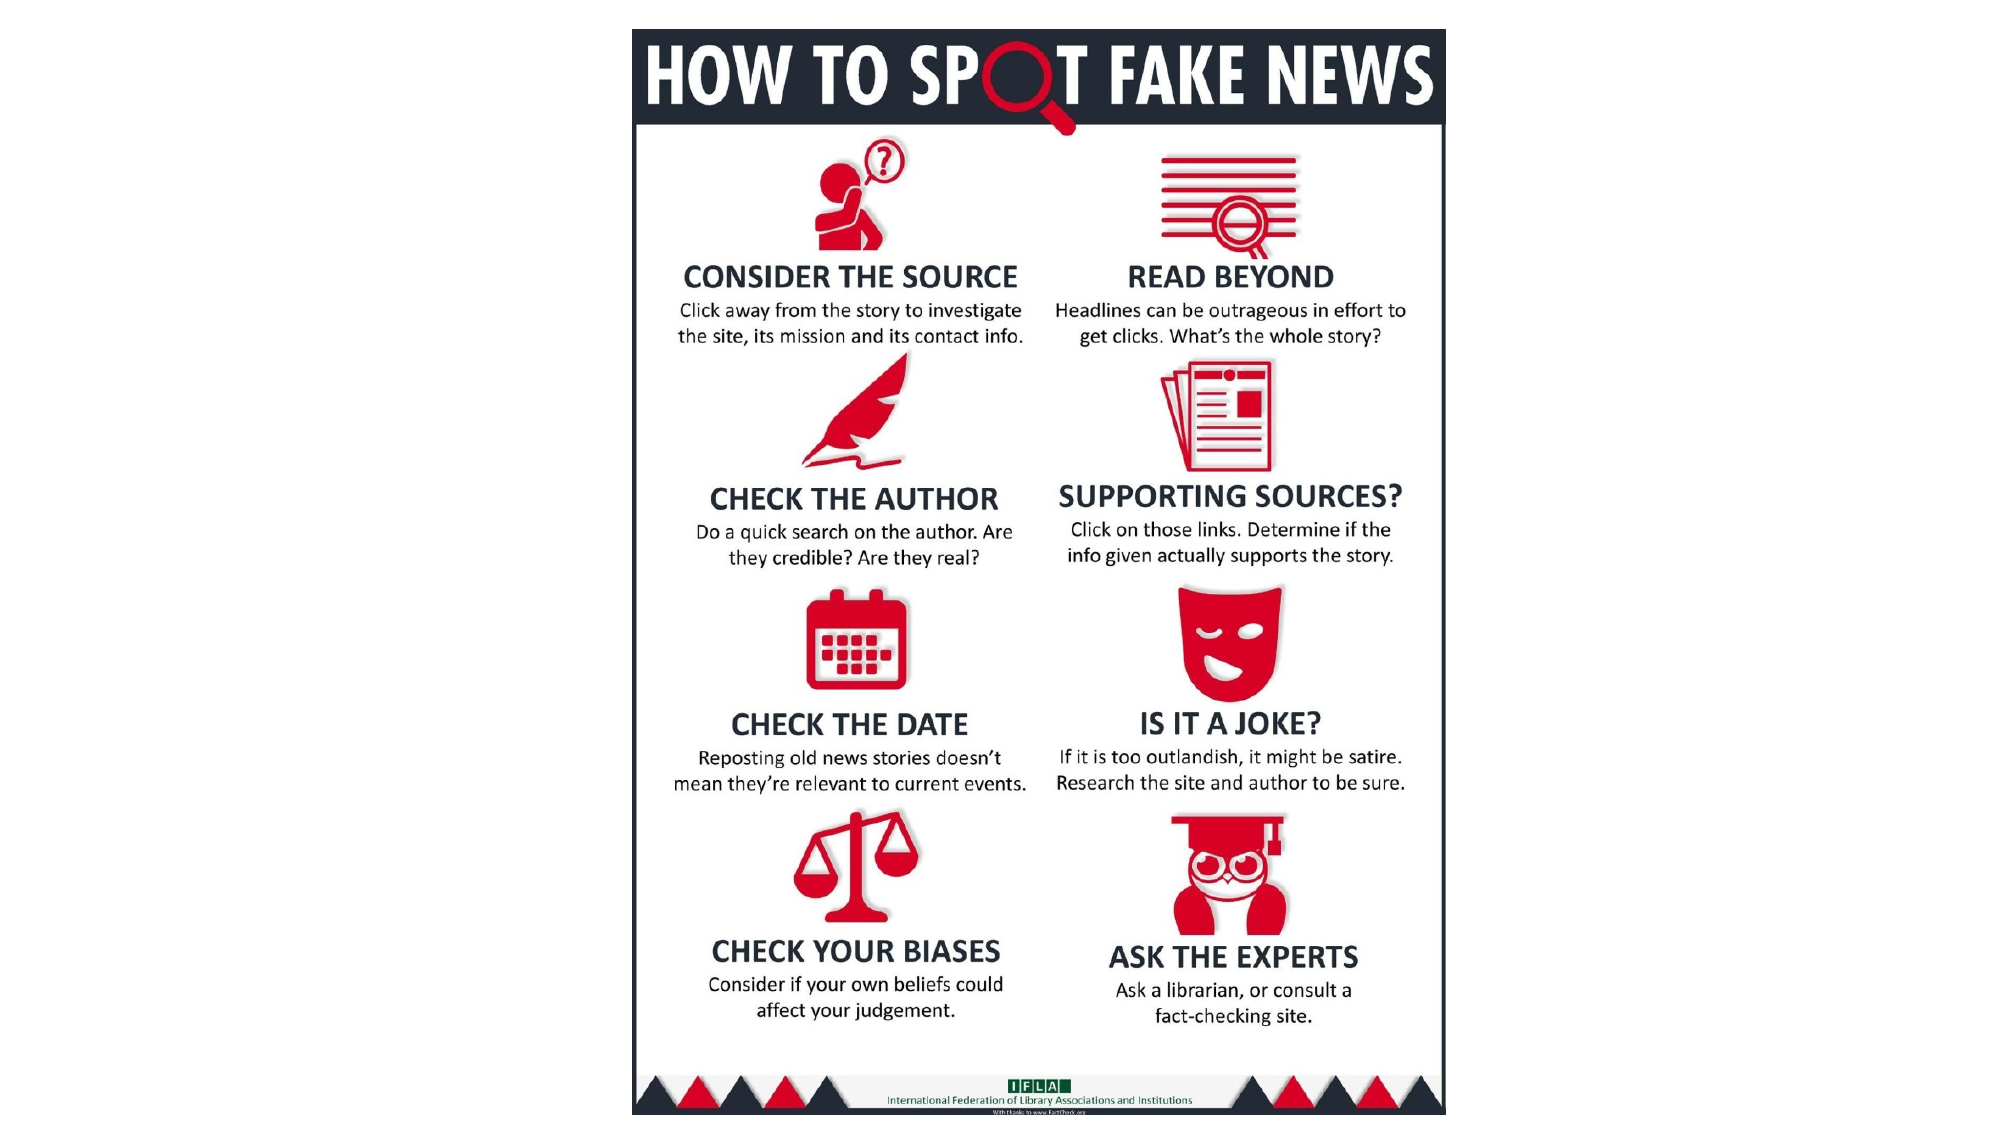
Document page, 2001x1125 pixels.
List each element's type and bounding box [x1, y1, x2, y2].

picture [632, 29, 1446, 1115]
